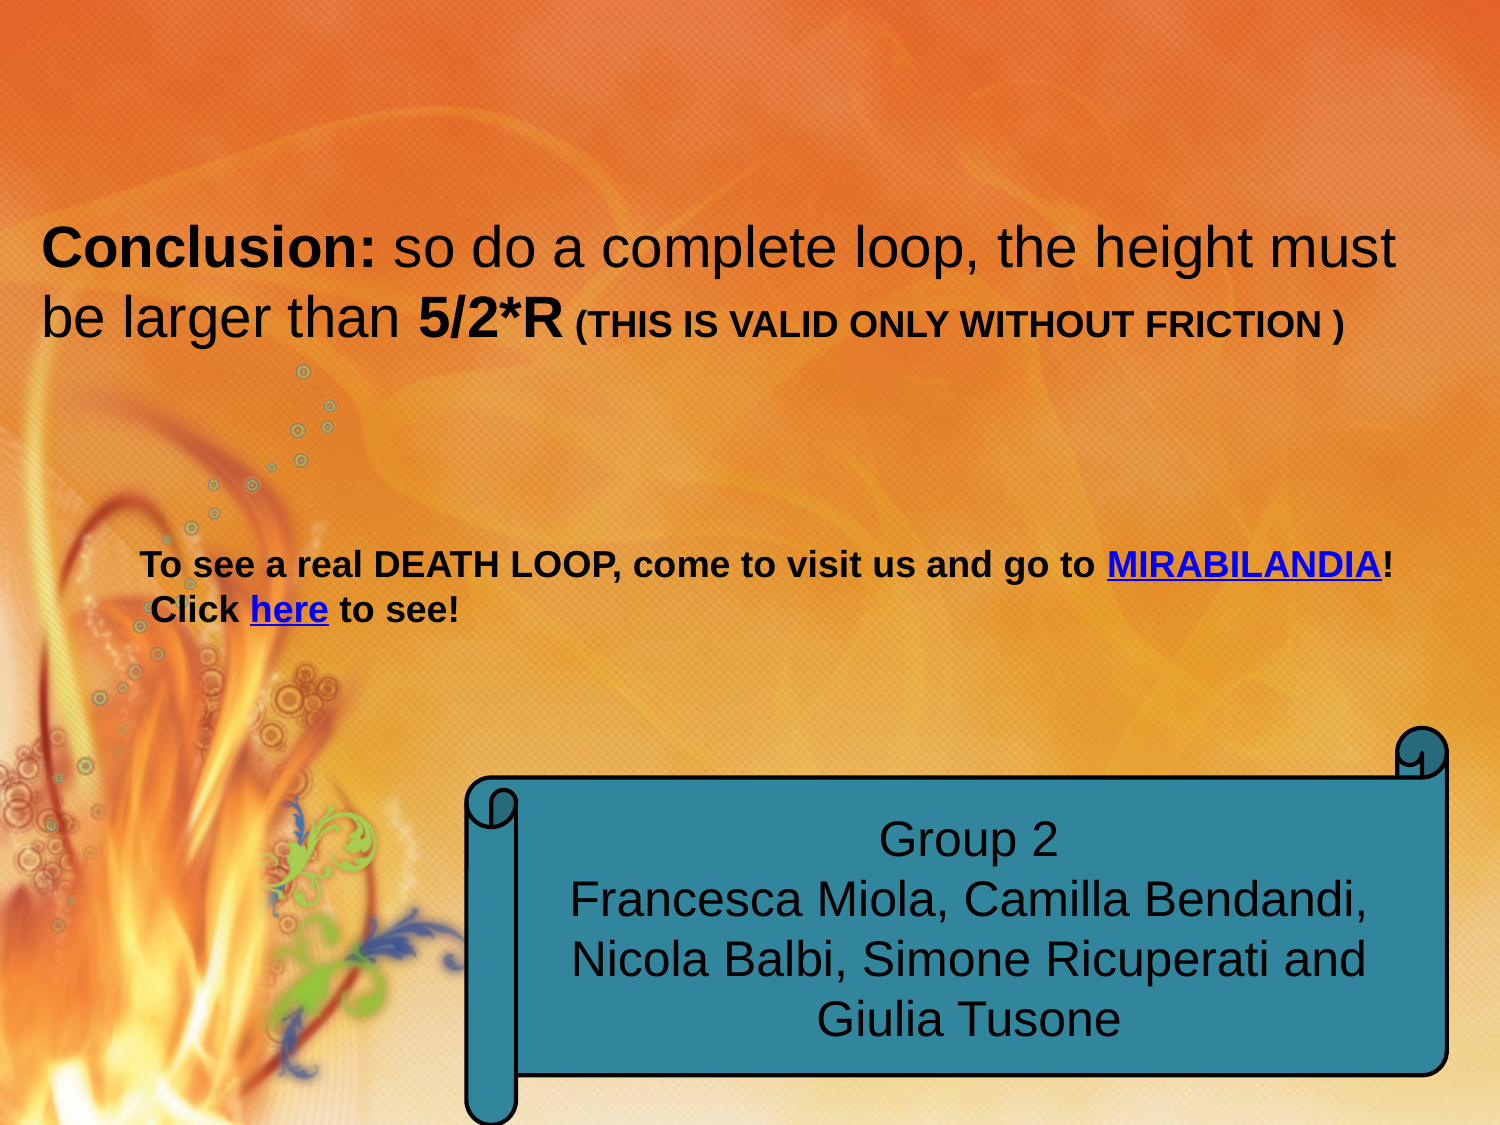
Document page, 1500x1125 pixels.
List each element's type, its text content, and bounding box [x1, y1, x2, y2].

text_box Group 2 Francesca Miola, Camilla Bendandi, Nicola Balbi, Simone Ricuperati and Giulia Tusone [464, 725, 1449, 1125]
text_box To see a real DEATH LOOP, come to visit us and go to MIRABILANDIA! Click here to see! [124, 532, 1420, 637]
subtitle Conclusion: so do a complete loop, the height must be larger than 5/2*R (THIS IS VALID ONLY WITHOUT FRICTION ) [41, 78, 1463, 480]
